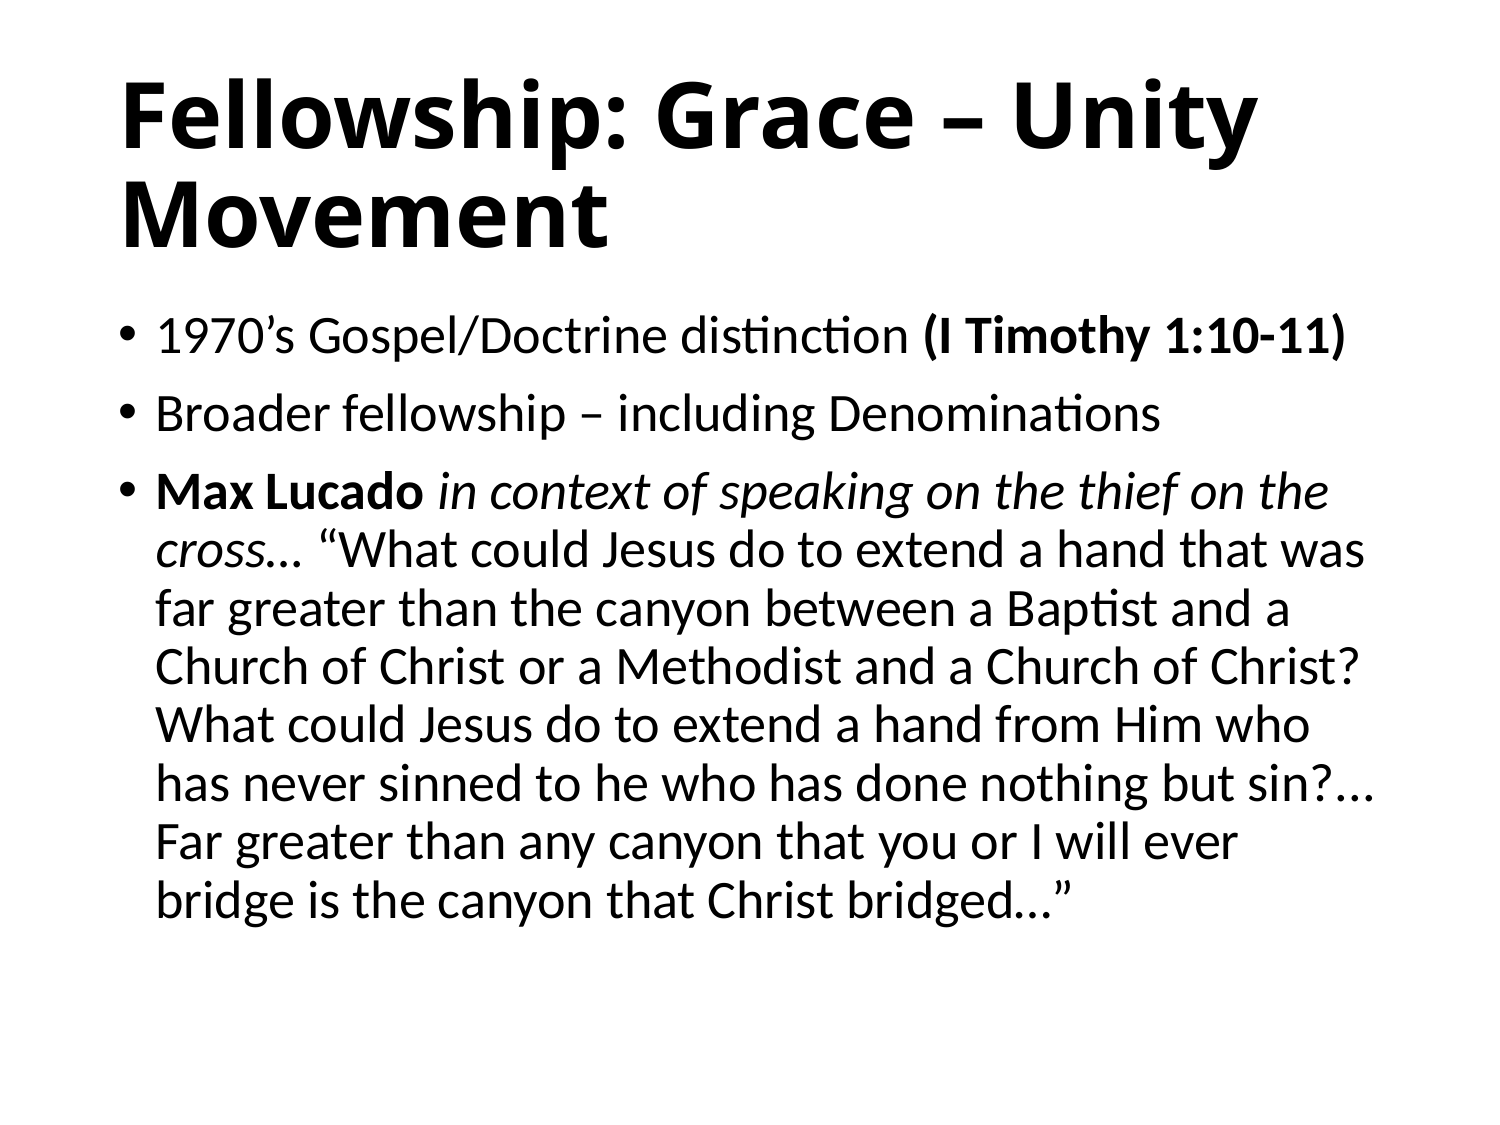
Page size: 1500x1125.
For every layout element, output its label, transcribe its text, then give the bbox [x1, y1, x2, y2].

title Fellowship: Grace – Unity Movement [103, 59, 1397, 278]
list 1970’s Gospel/Doctrine distinction (I Timothy 1:10-11) Broader fellowship – including Denominations Max Lucado in context of speaking on the thief on the cross… “What could Jesus do to extend a hand that was far greater than the canyon between a Baptist and a Church of Christ or a Methodist and a Church of Christ? What could Jesus do to extend a hand from Him who has never sinned to he who has done nothing but sin?... Far greater than any canyon that you or I will ever bridge is the canyon that Christ bridged…” [103, 299, 1397, 1014]
